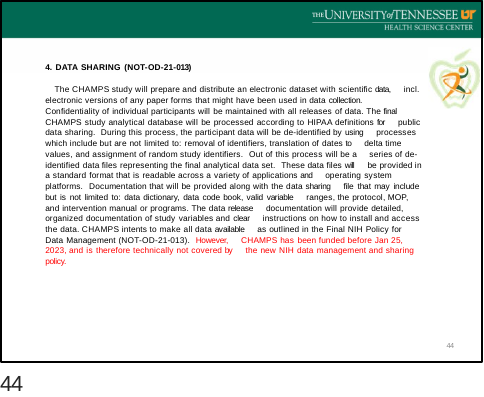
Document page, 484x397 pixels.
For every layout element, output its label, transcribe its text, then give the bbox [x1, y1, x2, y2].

picture [0, 0, 484, 364]
text_box 44 [0, 371, 25, 396]
